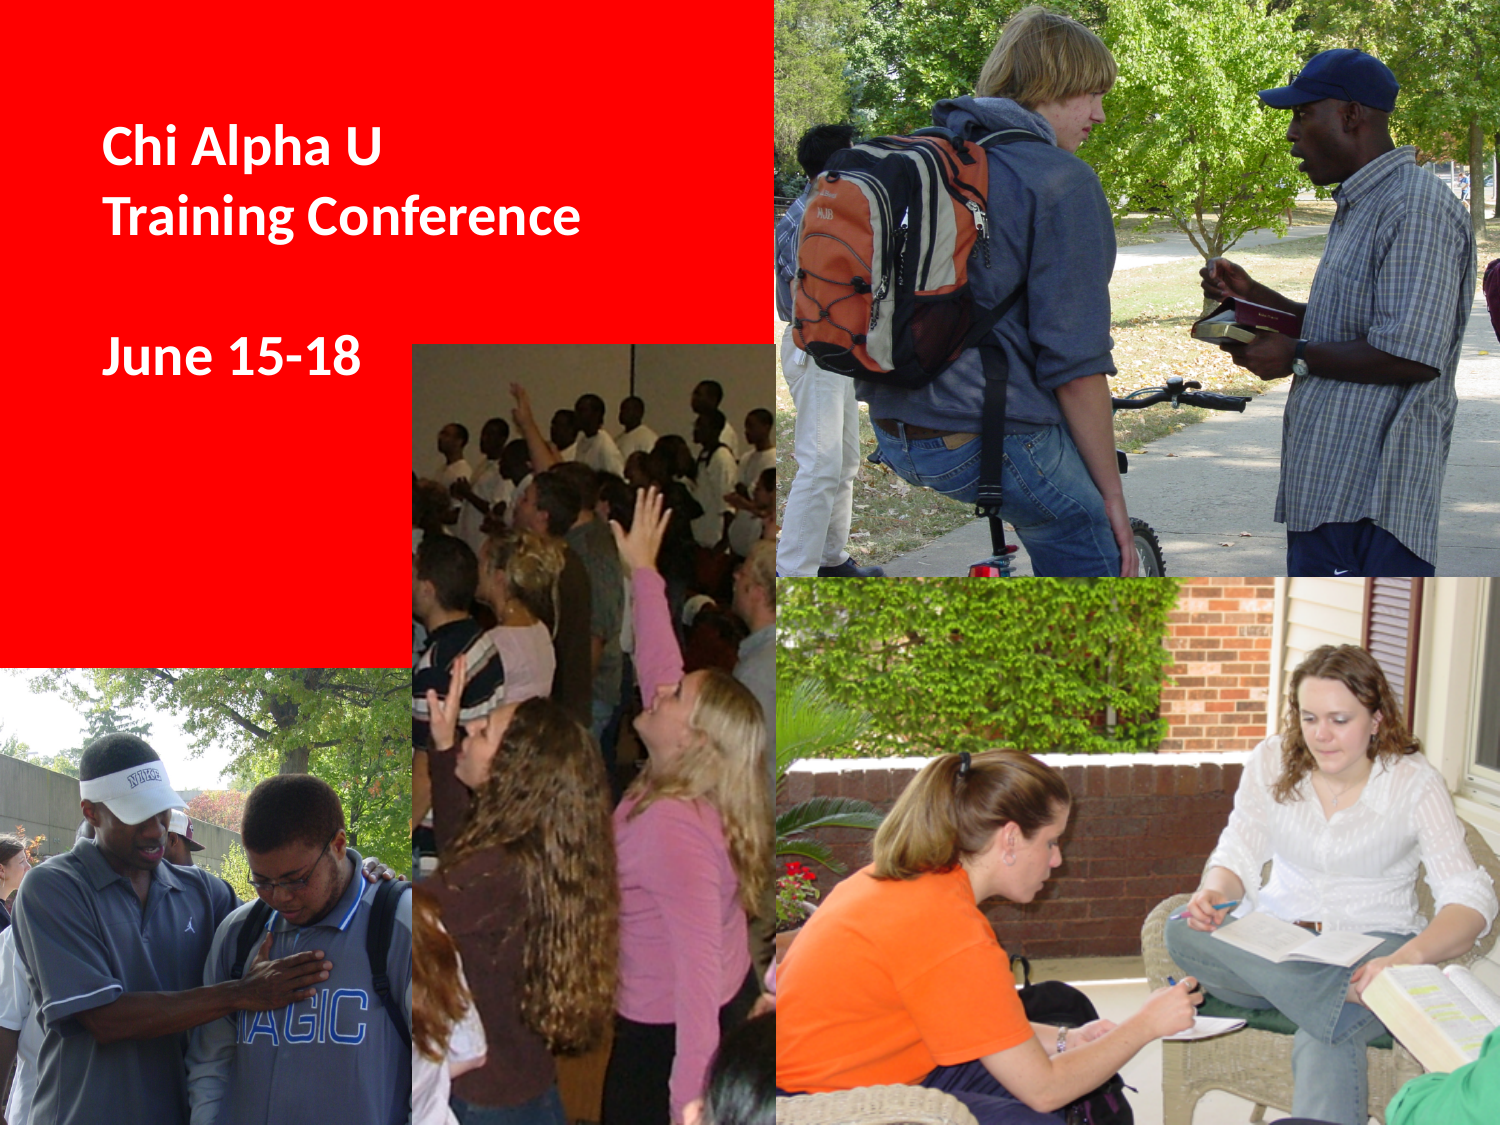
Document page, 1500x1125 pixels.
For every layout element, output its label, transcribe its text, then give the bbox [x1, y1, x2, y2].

picture [0, 0, 1500, 1125]
text_box Chi Alpha U Training Conference June 15-18 [87, 99, 713, 395]
